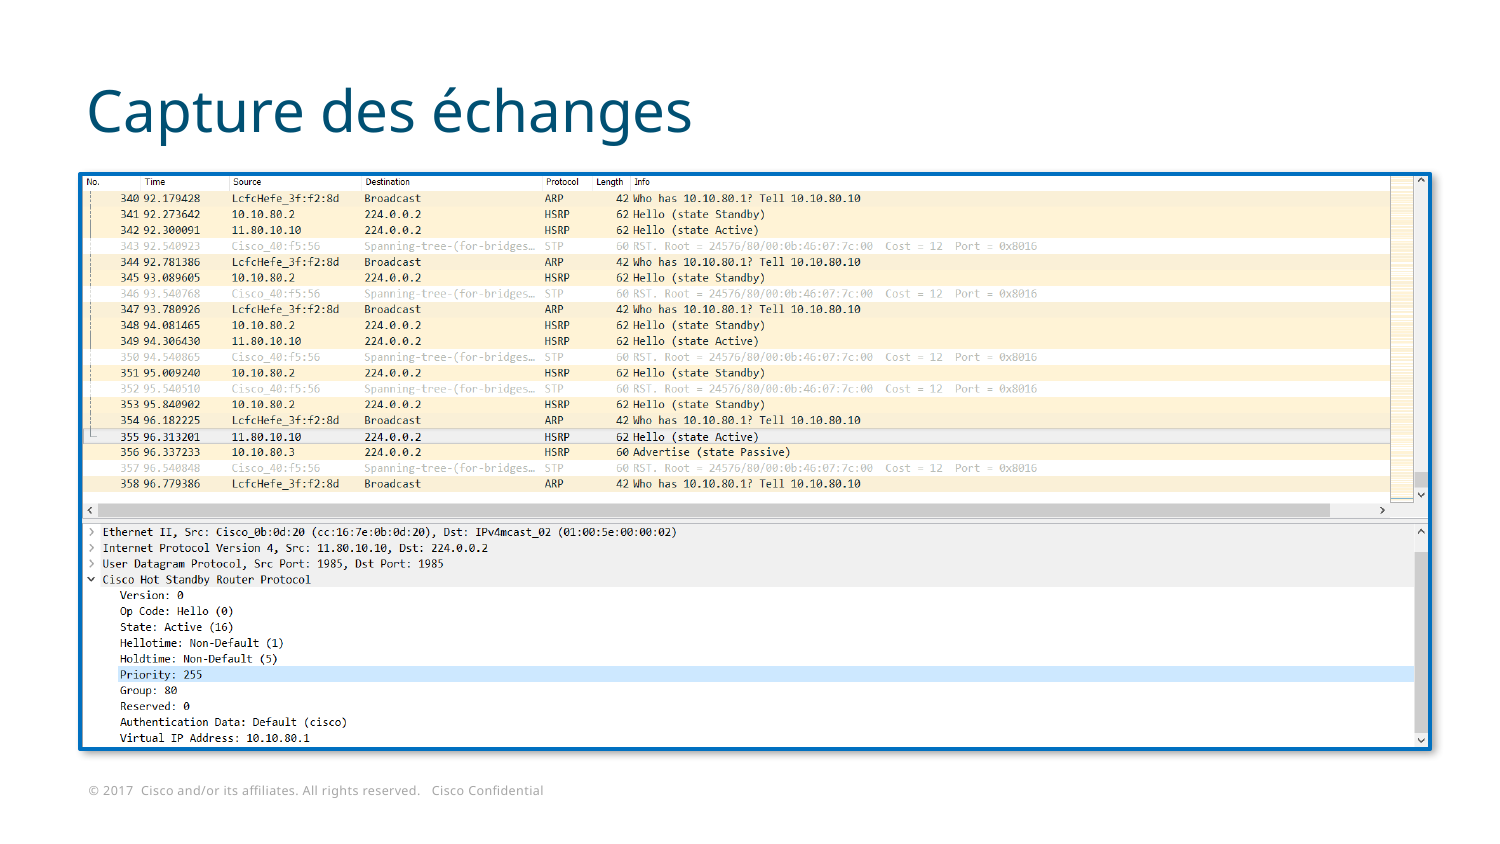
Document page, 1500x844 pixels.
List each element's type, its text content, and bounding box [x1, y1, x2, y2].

title Capture des échanges [71, 55, 1441, 176]
picture [81, 175, 1429, 747]
